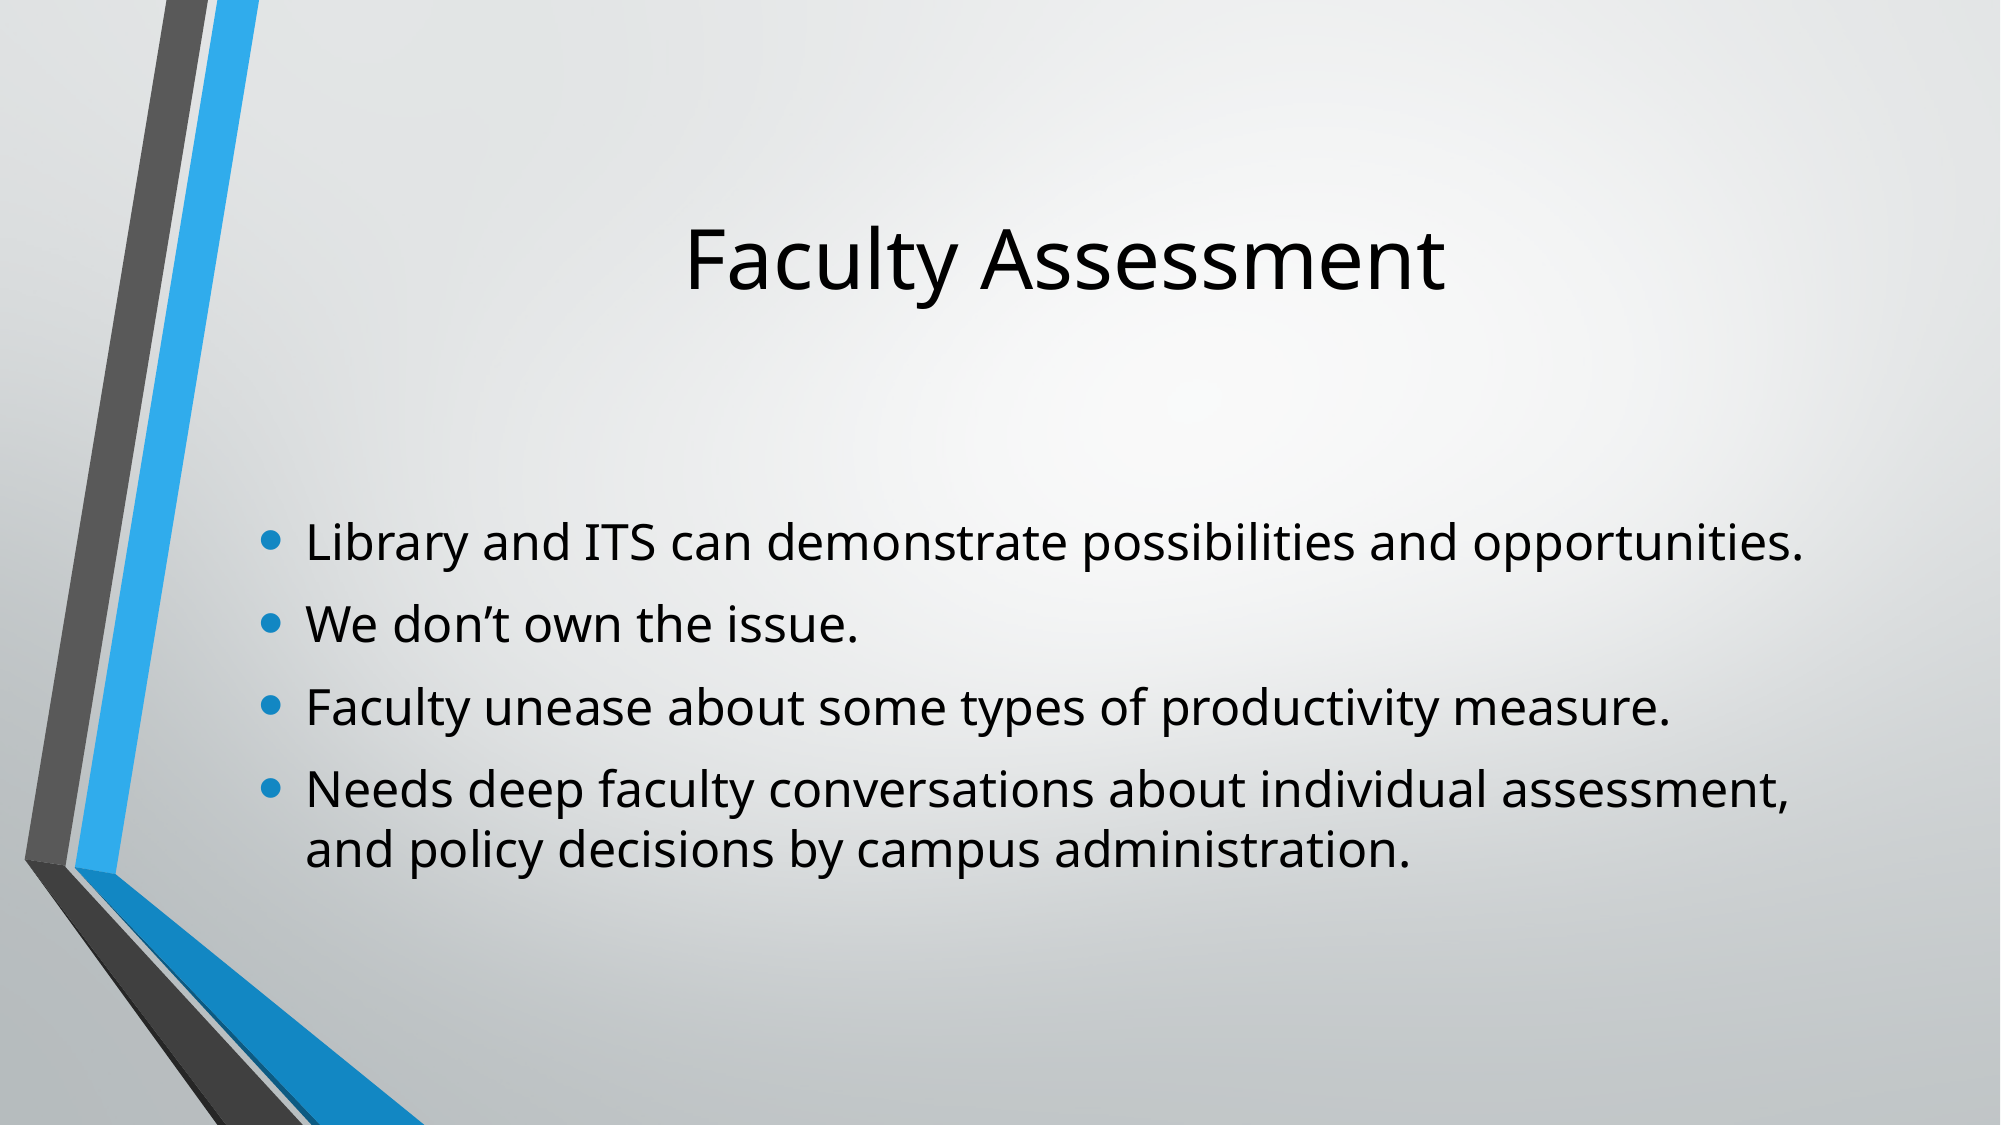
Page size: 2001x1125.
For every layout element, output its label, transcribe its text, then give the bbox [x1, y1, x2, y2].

list Library and ITS can demonstrate possibilities and opportunities. We don’t own the issue. Faculty unease about some types of productivity measure. Needs deep faculty conversations about individual assessment, and policy decisions by campus administration. [243, 437, 1887, 950]
title Faculty Assessment [243, 112, 1887, 400]
